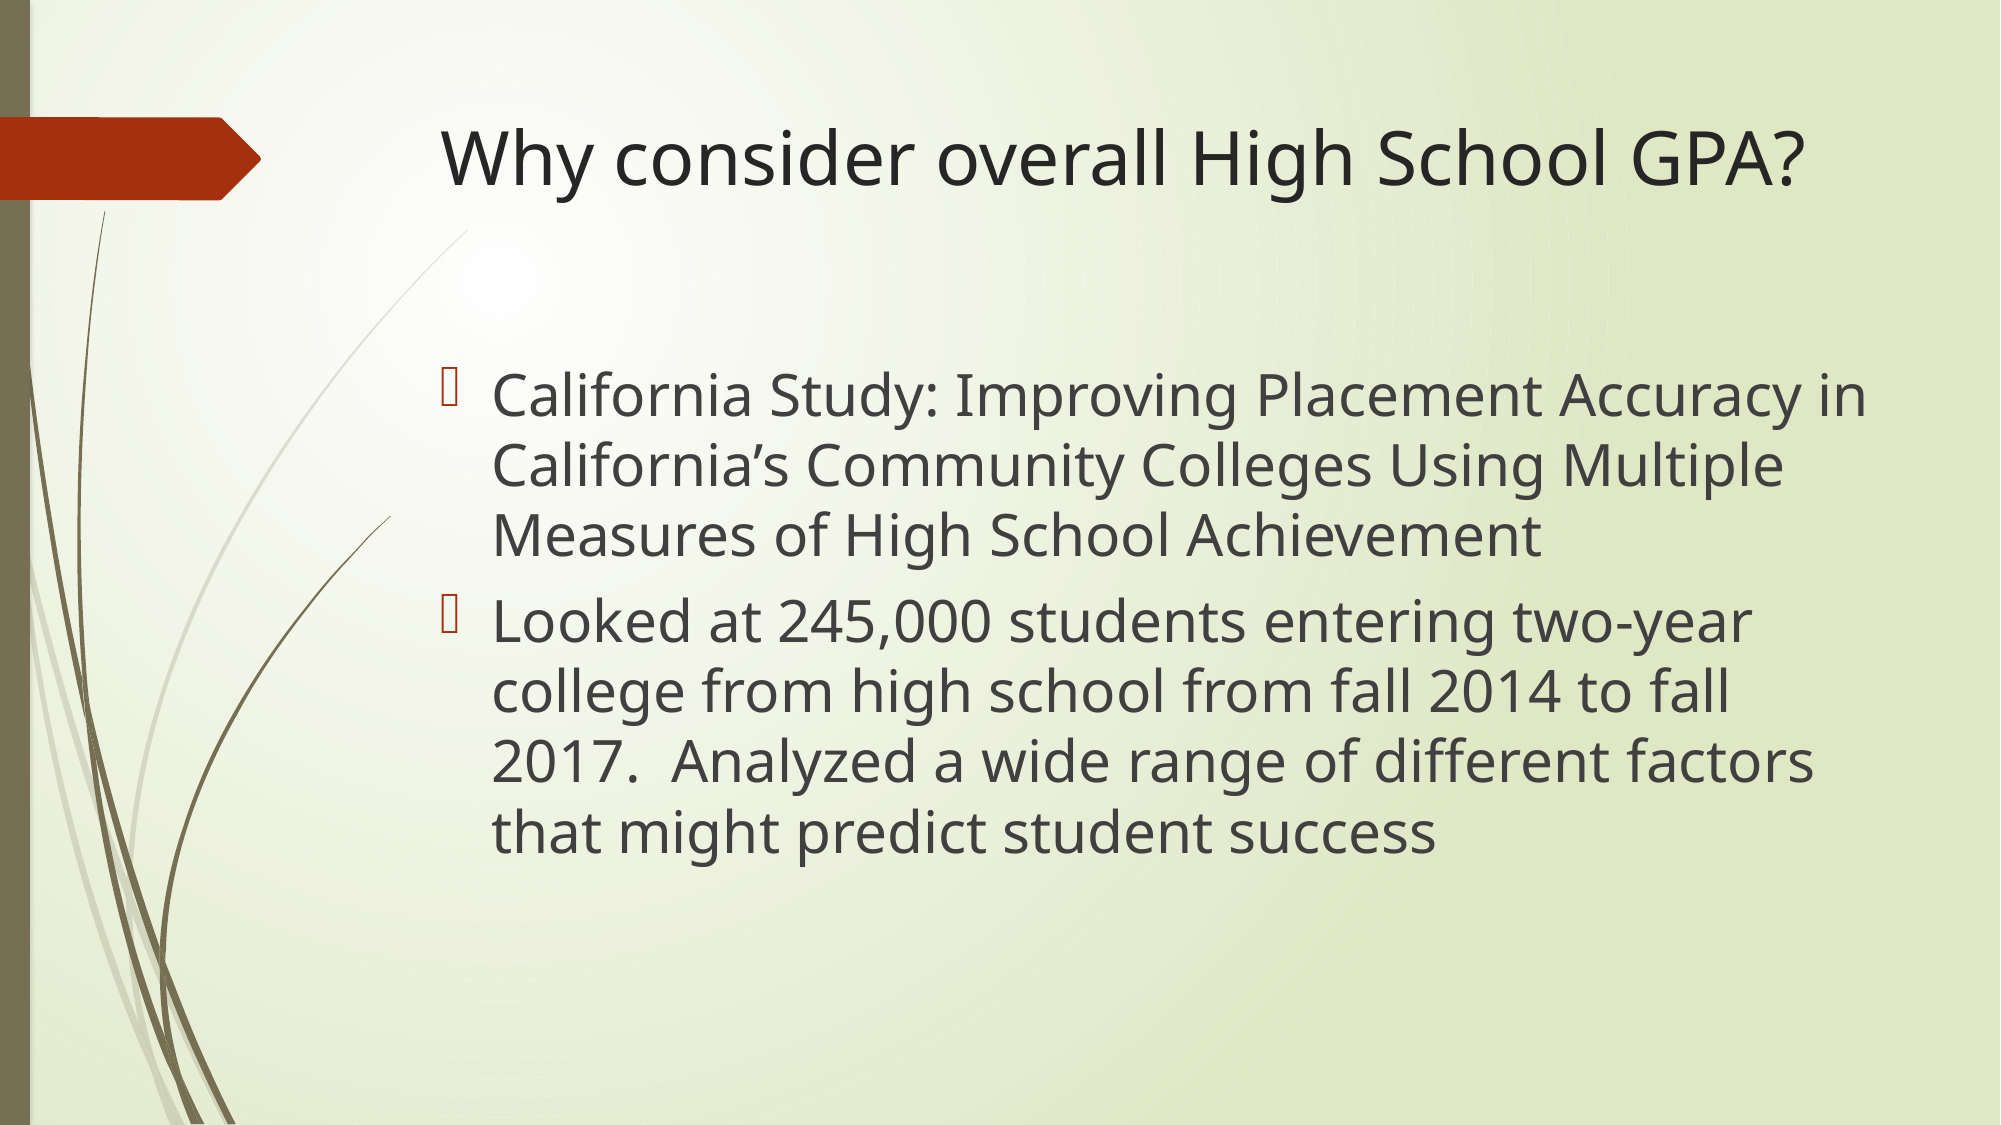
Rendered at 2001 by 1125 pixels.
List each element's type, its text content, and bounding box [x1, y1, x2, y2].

title Why consider overall High School GPA? [425, 102, 1888, 313]
list California Study: Improving Placement Accuracy in California’s Community Colleges Using Multiple Measures of High School Achievement Looked at 245,000 students entering two-year college from high school from fall 2014 to fall 2017. Analyzed a wide range of different factors that might predict student success [424, 350, 1888, 970]
